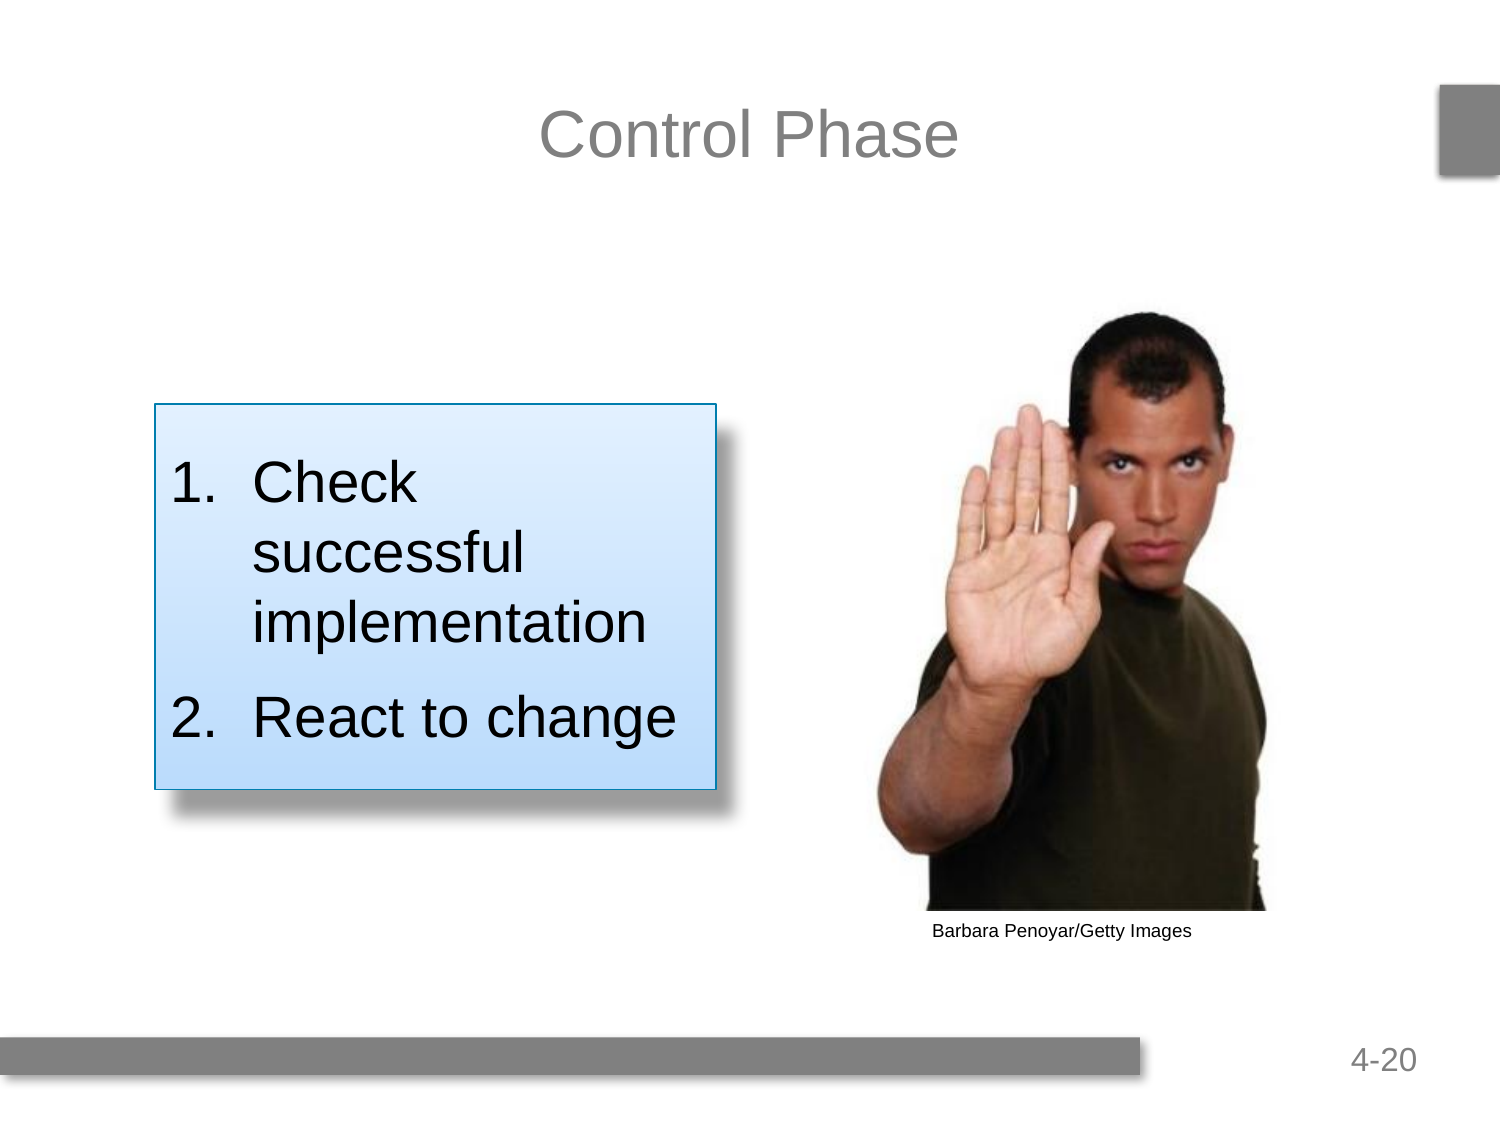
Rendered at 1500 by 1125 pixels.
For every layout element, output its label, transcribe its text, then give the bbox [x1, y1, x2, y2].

title Control Phase [90, 37, 1410, 225]
text_box Barbara Penoyar/Getty Images [917, 920, 1207, 949]
list Check successful implementation React to change [154, 403, 717, 790]
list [842, 237, 1328, 912]
